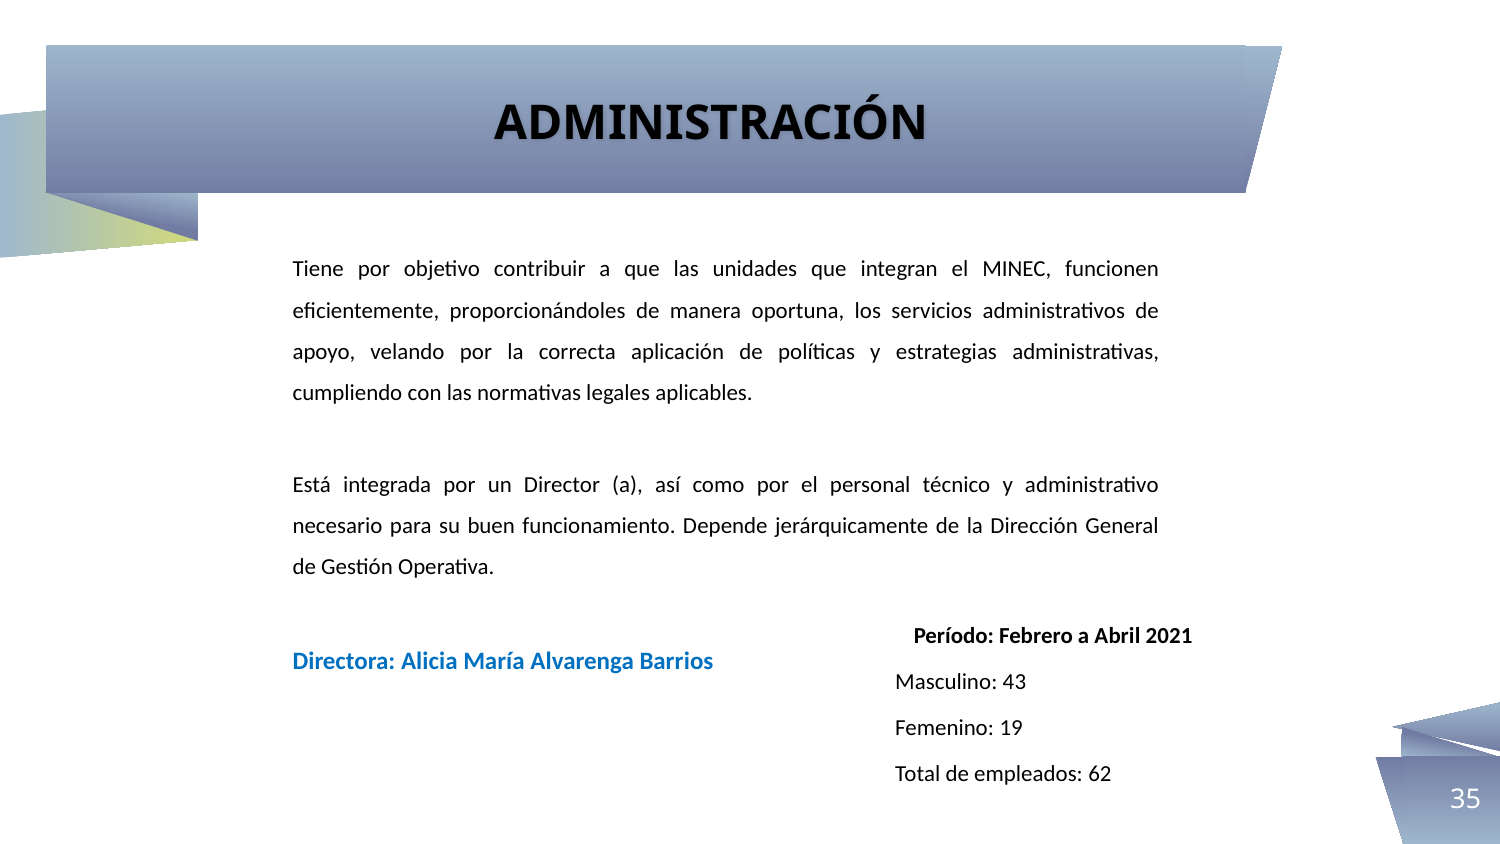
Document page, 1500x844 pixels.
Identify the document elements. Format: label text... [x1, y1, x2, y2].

text_box ADMINISTRACIÓN [197, 50, 1227, 198]
text_box Período: Febrero a Abril 2021 Masculino: 43 Femenino: 19 Total de empleados: 62 [880, 599, 1227, 836]
text_box Tiene por objetivo contribuir a que las unidades que integran el MINEC, funcionen eficientemente, proporcionándoles de manera oportuna, los servicios administrativos de apoyo, velando por la correcta aplicación de políticas y estrategias administrativas, cumpliendo con las normativas legales aplicables. Está integrada por un Director (a), así como por el personal técnico y administrativo necesario para su buen funcionamiento. Depende jerárquicamente de la Dirección General de Gestión Operativa. Directora: Alicia María Alvarenga Barrios [277, 232, 1176, 670]
slide_number 35 [1401, 756, 1482, 844]
